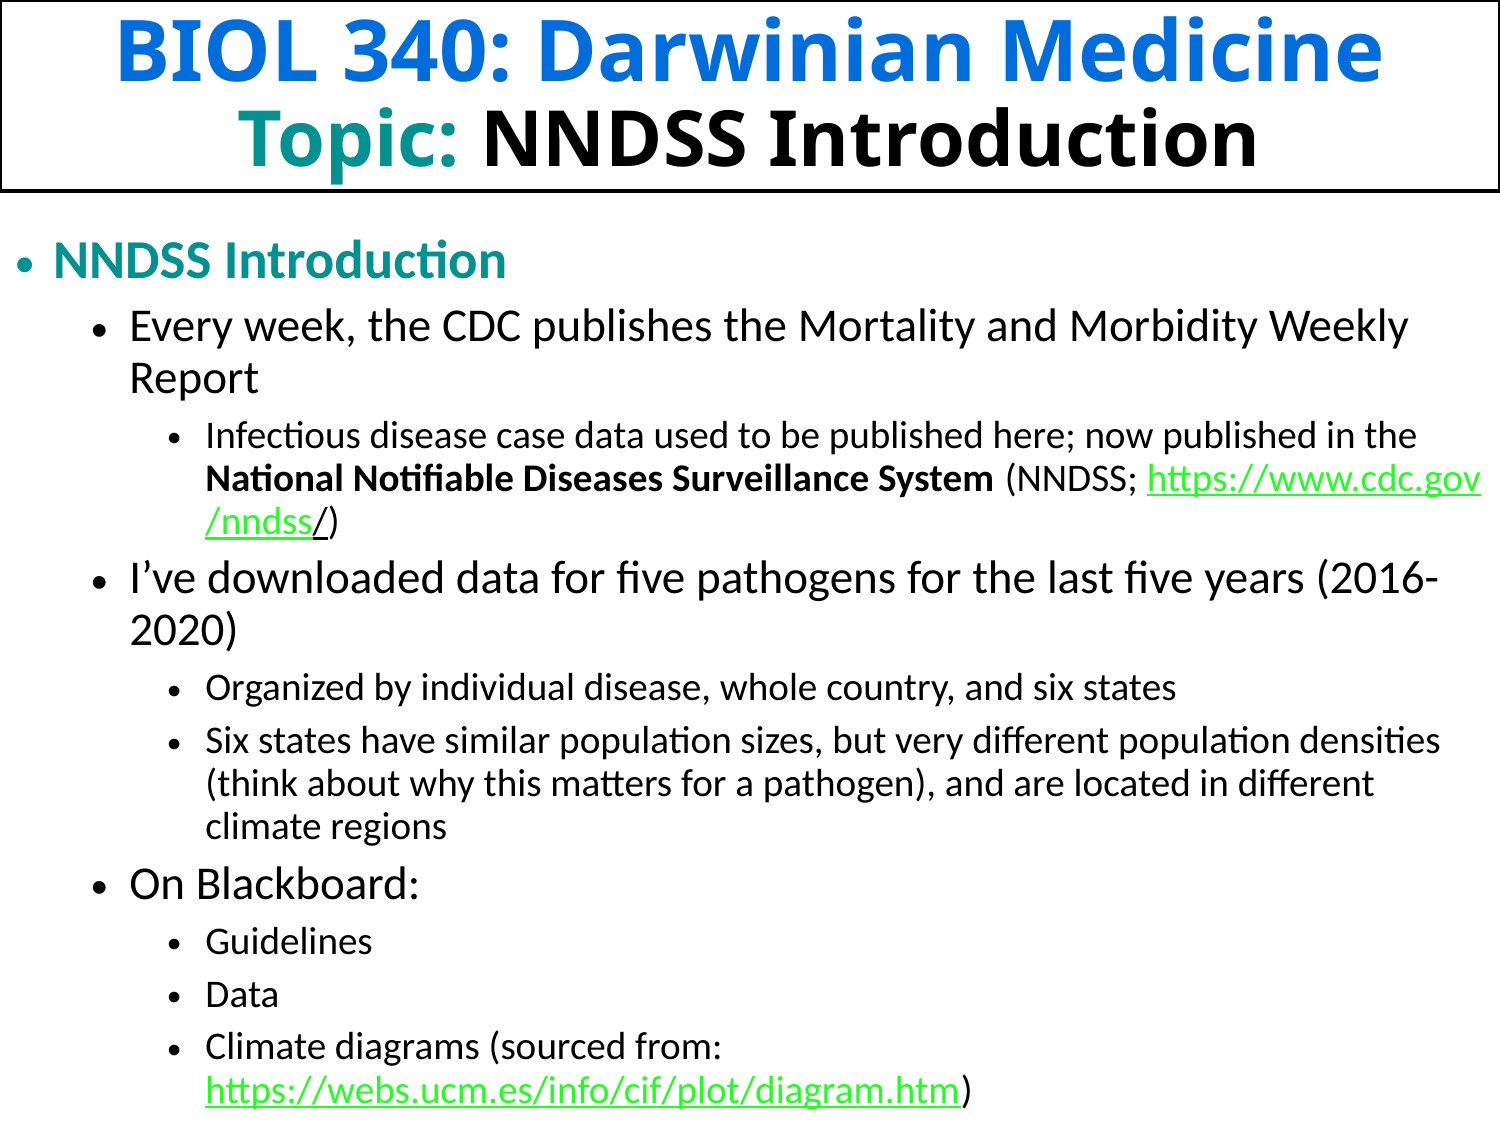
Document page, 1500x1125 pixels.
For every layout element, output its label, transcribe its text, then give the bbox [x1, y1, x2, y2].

list NNDSS Introduction Every week, the CDC publishes the Mortality and Morbidity Weekly Report Infectious disease case data used to be published here; now published in the National Notifiable Diseases Surveillance System (NNDSS; https://www.cdc.gov/nndss/) I’ve downloaded data for five pathogens for the last five years (2016-2020) Organized by individual disease, whole country, and six states Six states have similar population sizes, but very different population densities (think about why this matters for a pathogen), and are located in different climate regions On Blackboard: Guidelines Data Climate diagrams (sourced from: https://webs.ucm.es/info/cif/plot/diagram.htm) [0, 224, 1500, 1125]
